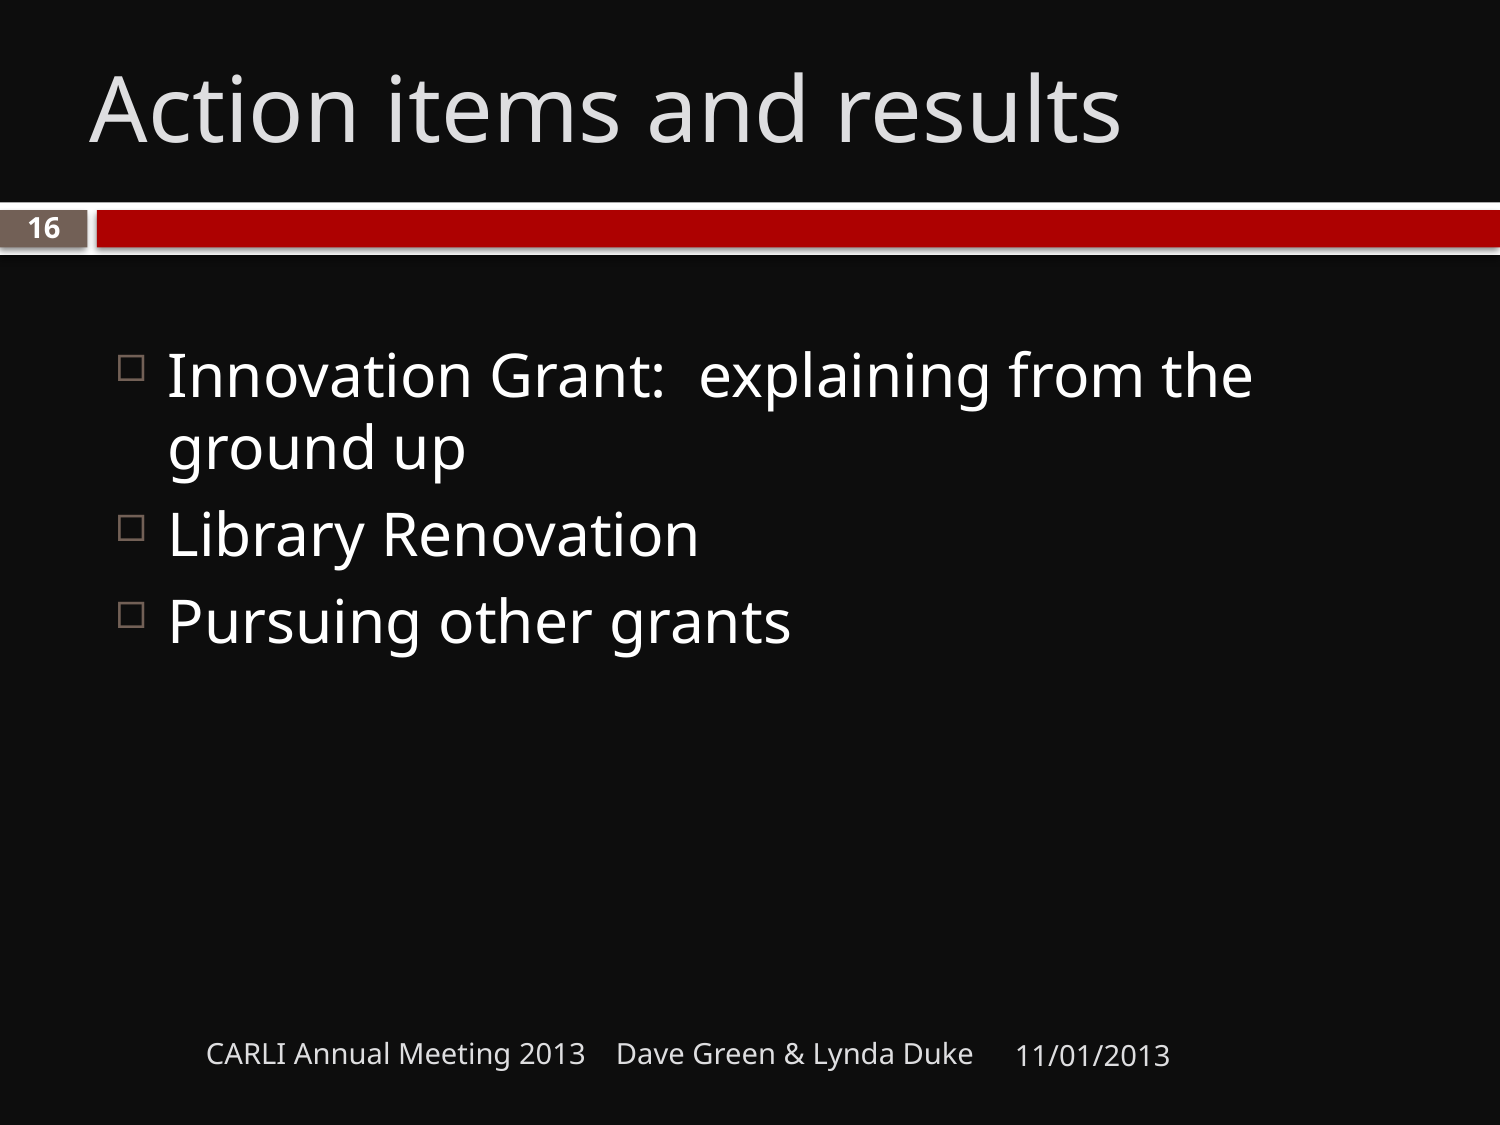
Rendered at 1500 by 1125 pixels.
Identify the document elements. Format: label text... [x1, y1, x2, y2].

slide_number 16 [0, 208, 88, 249]
footer CARLI Annual Meeting 2013 Dave Green & Lynda Duke [99, 1024, 990, 1085]
list Innovation Grant: explaining from the ground up Library Renovation Pursuing other grants [100, 262, 1438, 1000]
title Action items and results [75, 24, 1413, 188]
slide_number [999, 1025, 1438, 1085]
